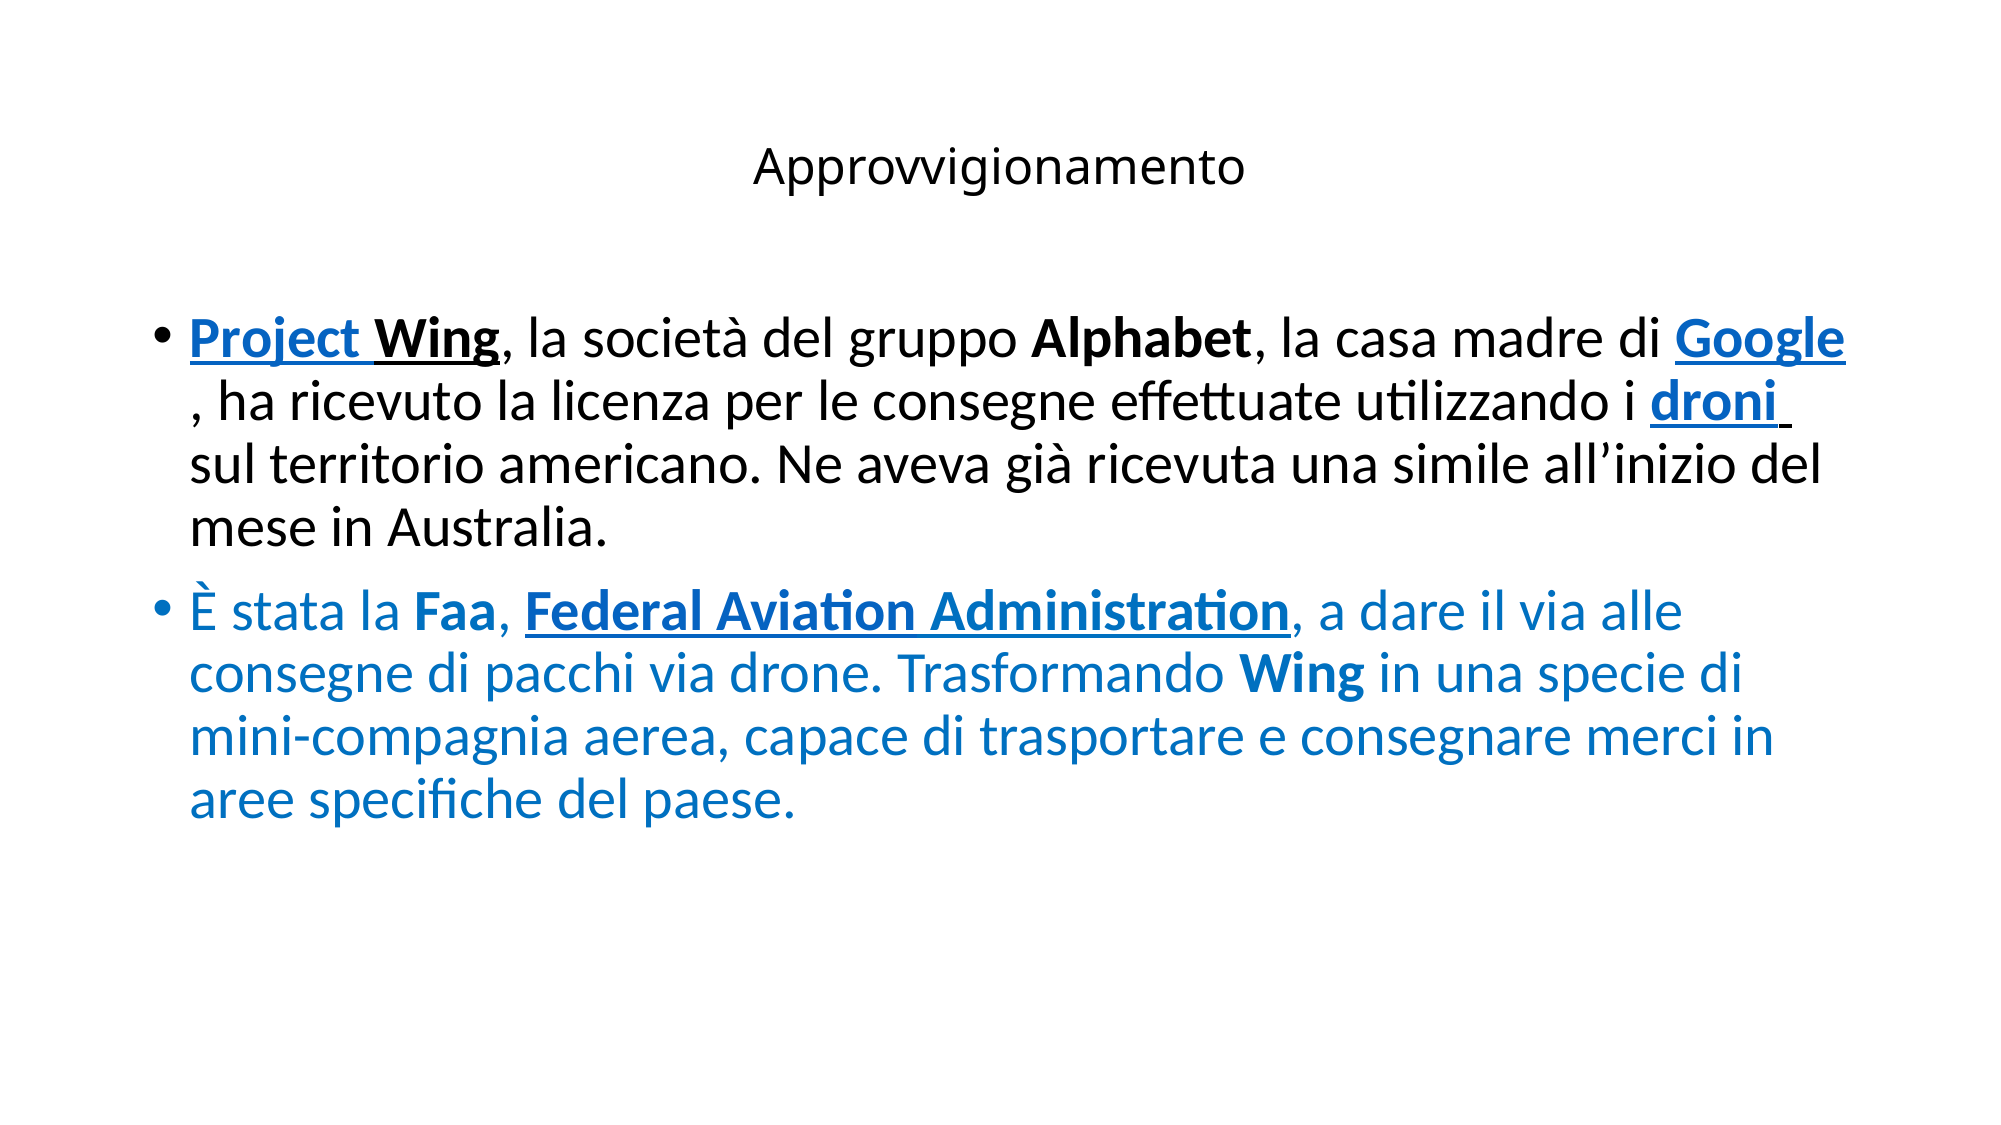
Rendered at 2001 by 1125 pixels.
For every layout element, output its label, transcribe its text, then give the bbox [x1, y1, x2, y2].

title Approvvigionamento [137, 59, 1863, 278]
list Project Wing, la società del gruppo Alphabet, la casa madre di Google, ha ricevuto la licenza per le consegne effettuate utilizzando i droni sul territorio americano. Ne aveva già ricevuta una simile all’inizio del mese in Australia. È stata la Faa, Federal Aviation Administration, a dare il via alle consegne di pacchi via drone. Trasformando Wing in una specie di mini-compagnia aerea, capace di trasportare e consegnare merci in aree specifiche del paese. [137, 299, 1863, 1014]
